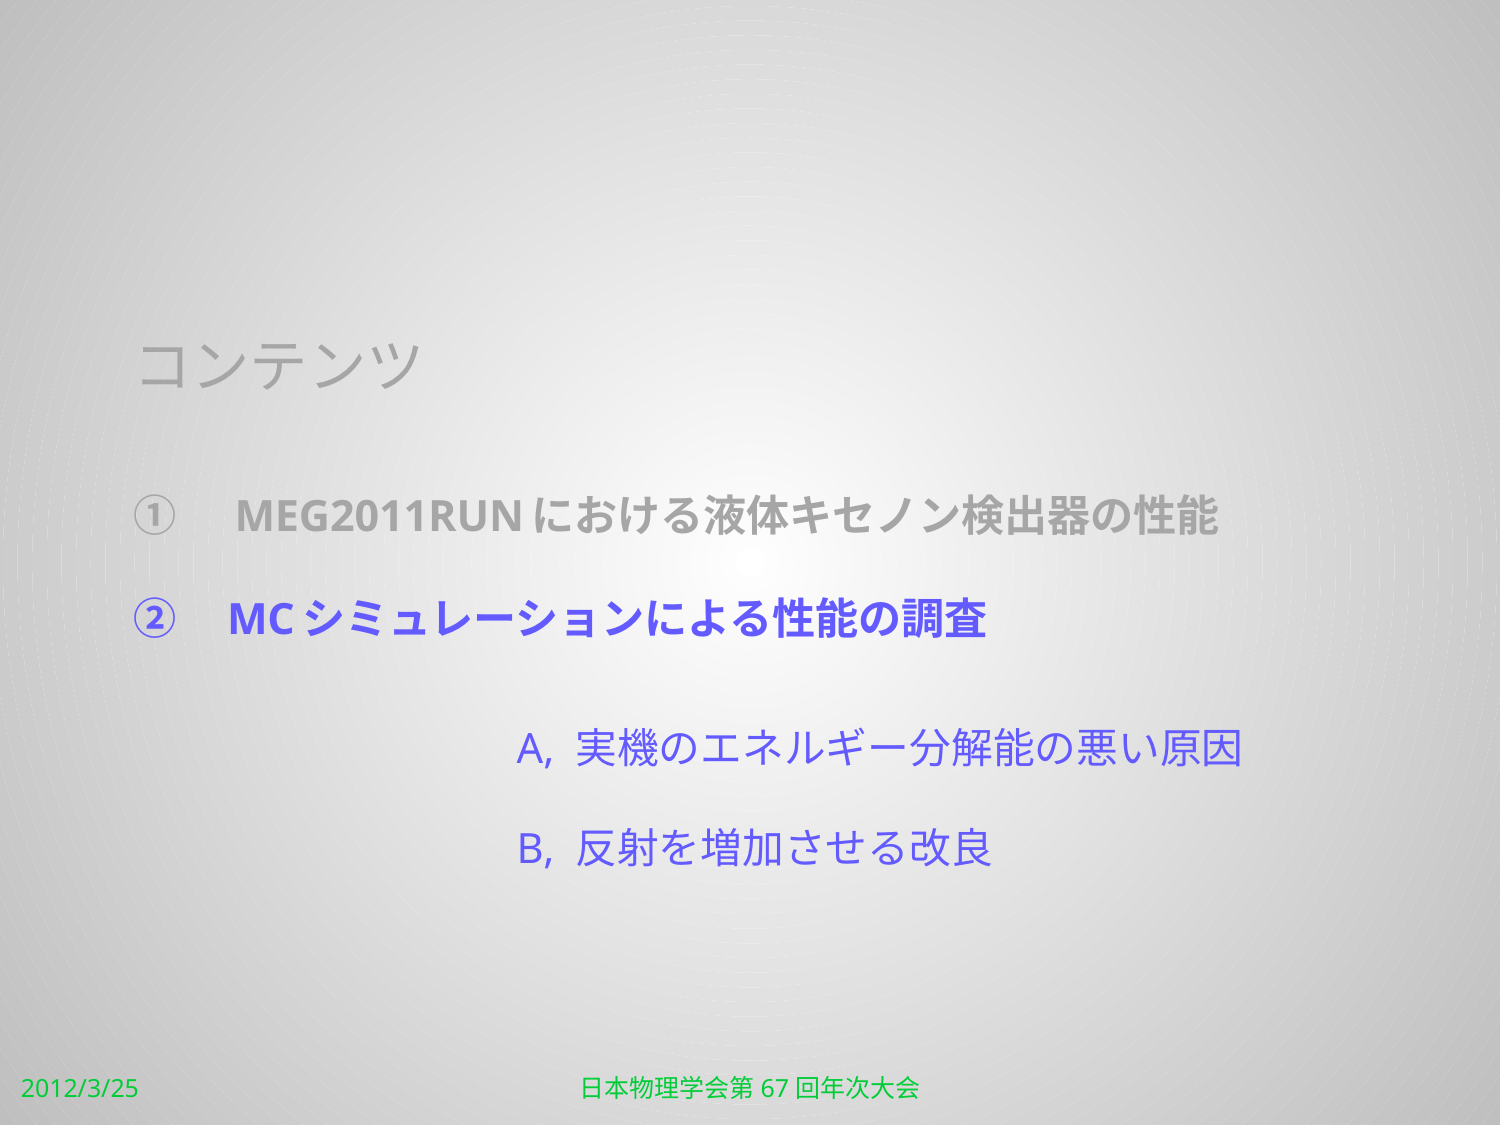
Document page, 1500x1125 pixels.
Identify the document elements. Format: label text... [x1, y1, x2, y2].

title ① MEG2011runにおける液体キセノン検出器の性能 ② MCシミュレーションによる性能の調査 [118, 480, 1436, 705]
footer 日本物理学会第67回年次大会 [512, 1057, 988, 1118]
text_box A, 実機のエネルギー分解能の悪い原因 B, 反射を増加させる改良 [501, 714, 1341, 880]
list コンテンツ [118, 302, 1394, 407]
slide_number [5, 1057, 356, 1118]
